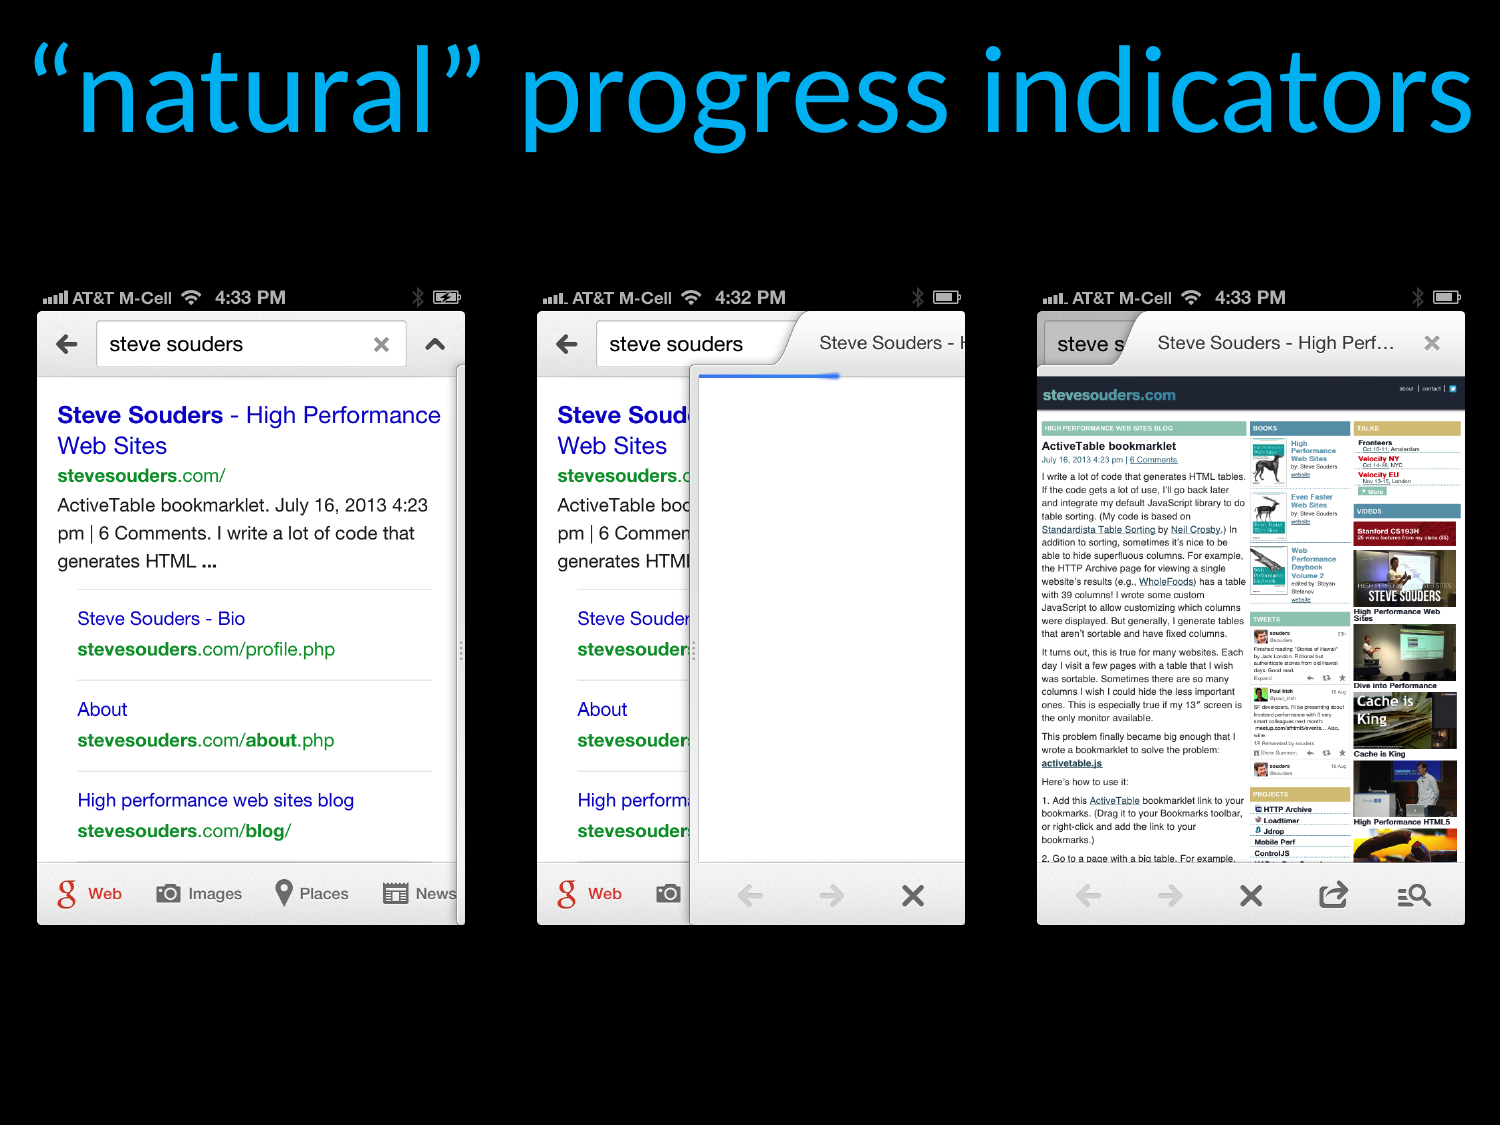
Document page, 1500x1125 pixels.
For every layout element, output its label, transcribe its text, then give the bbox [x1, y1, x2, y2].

picture [37, 284, 465, 926]
picture [537, 284, 965, 926]
text_box “natural” progress indicators [0, 0, 1500, 182]
picture [1037, 284, 1465, 926]
